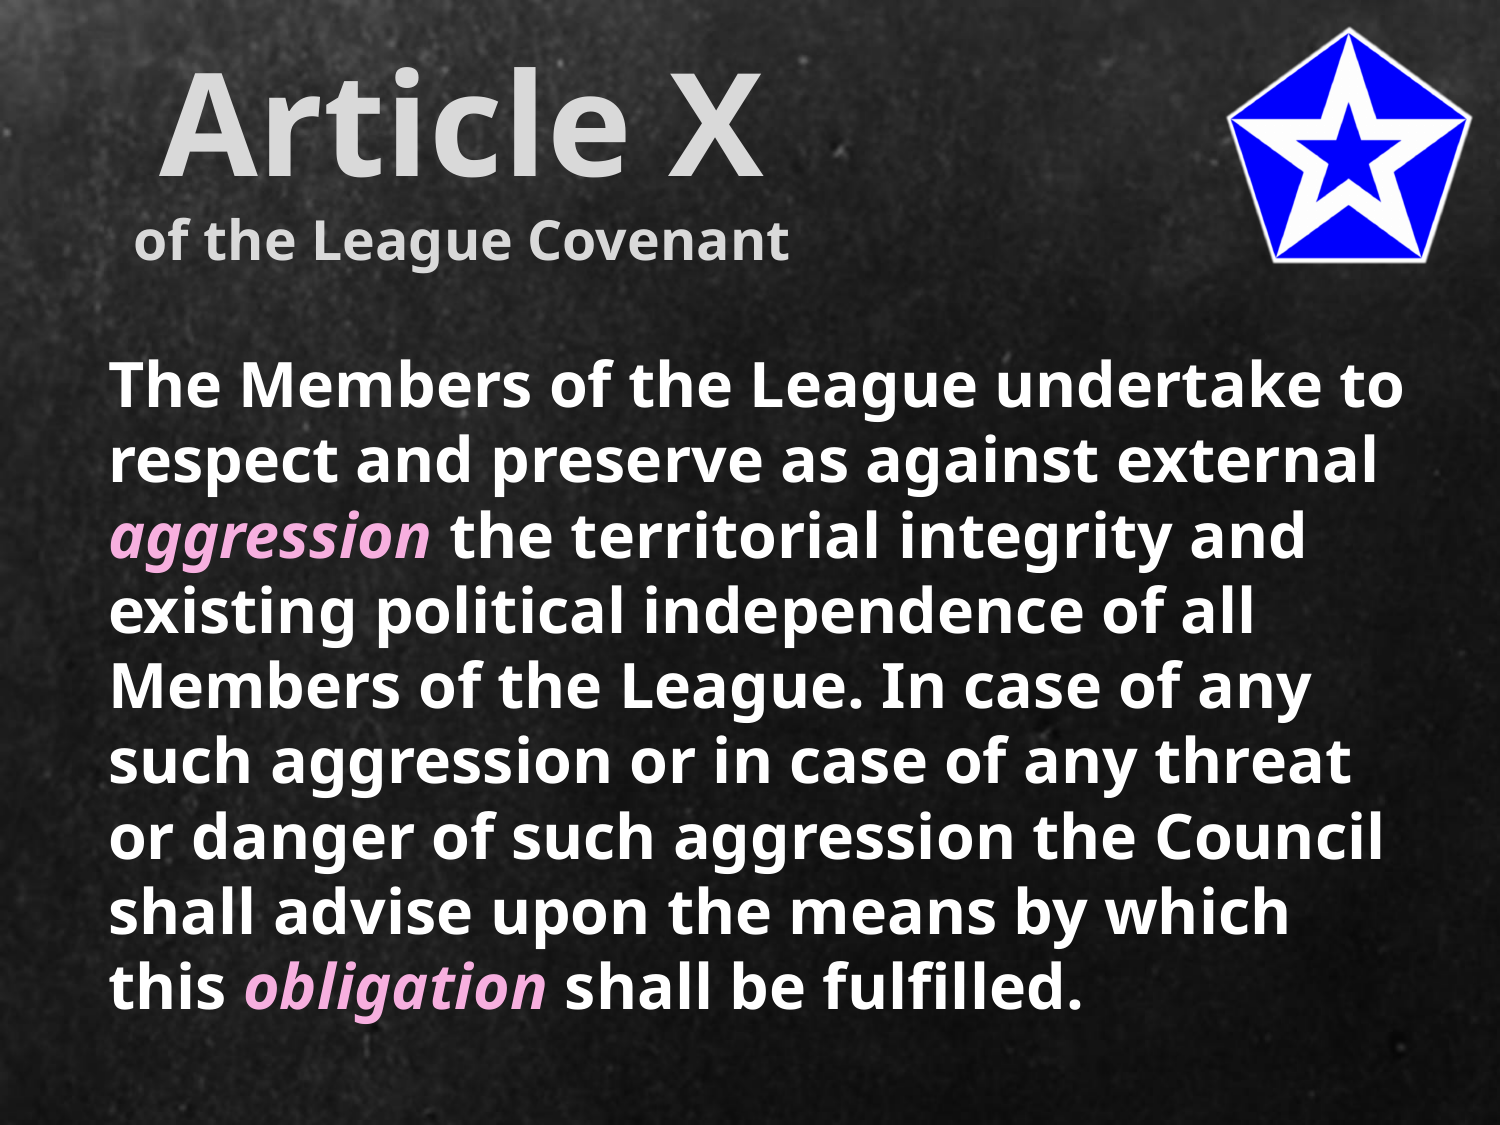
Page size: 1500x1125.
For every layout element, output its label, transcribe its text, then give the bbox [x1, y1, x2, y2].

list The Members of the League undertake to respect and preserve as against external aggression the territorial integrity and existing political independence of all Members of the League. In case of any such aggression or in case of any threat or danger of such aggression the Council shall advise upon the means by which this obligation shall be fulfilled. [75, 337, 1425, 1088]
title Article X of the League Covenant [0, 24, 925, 281]
picture [0, 0, 1500, 1125]
